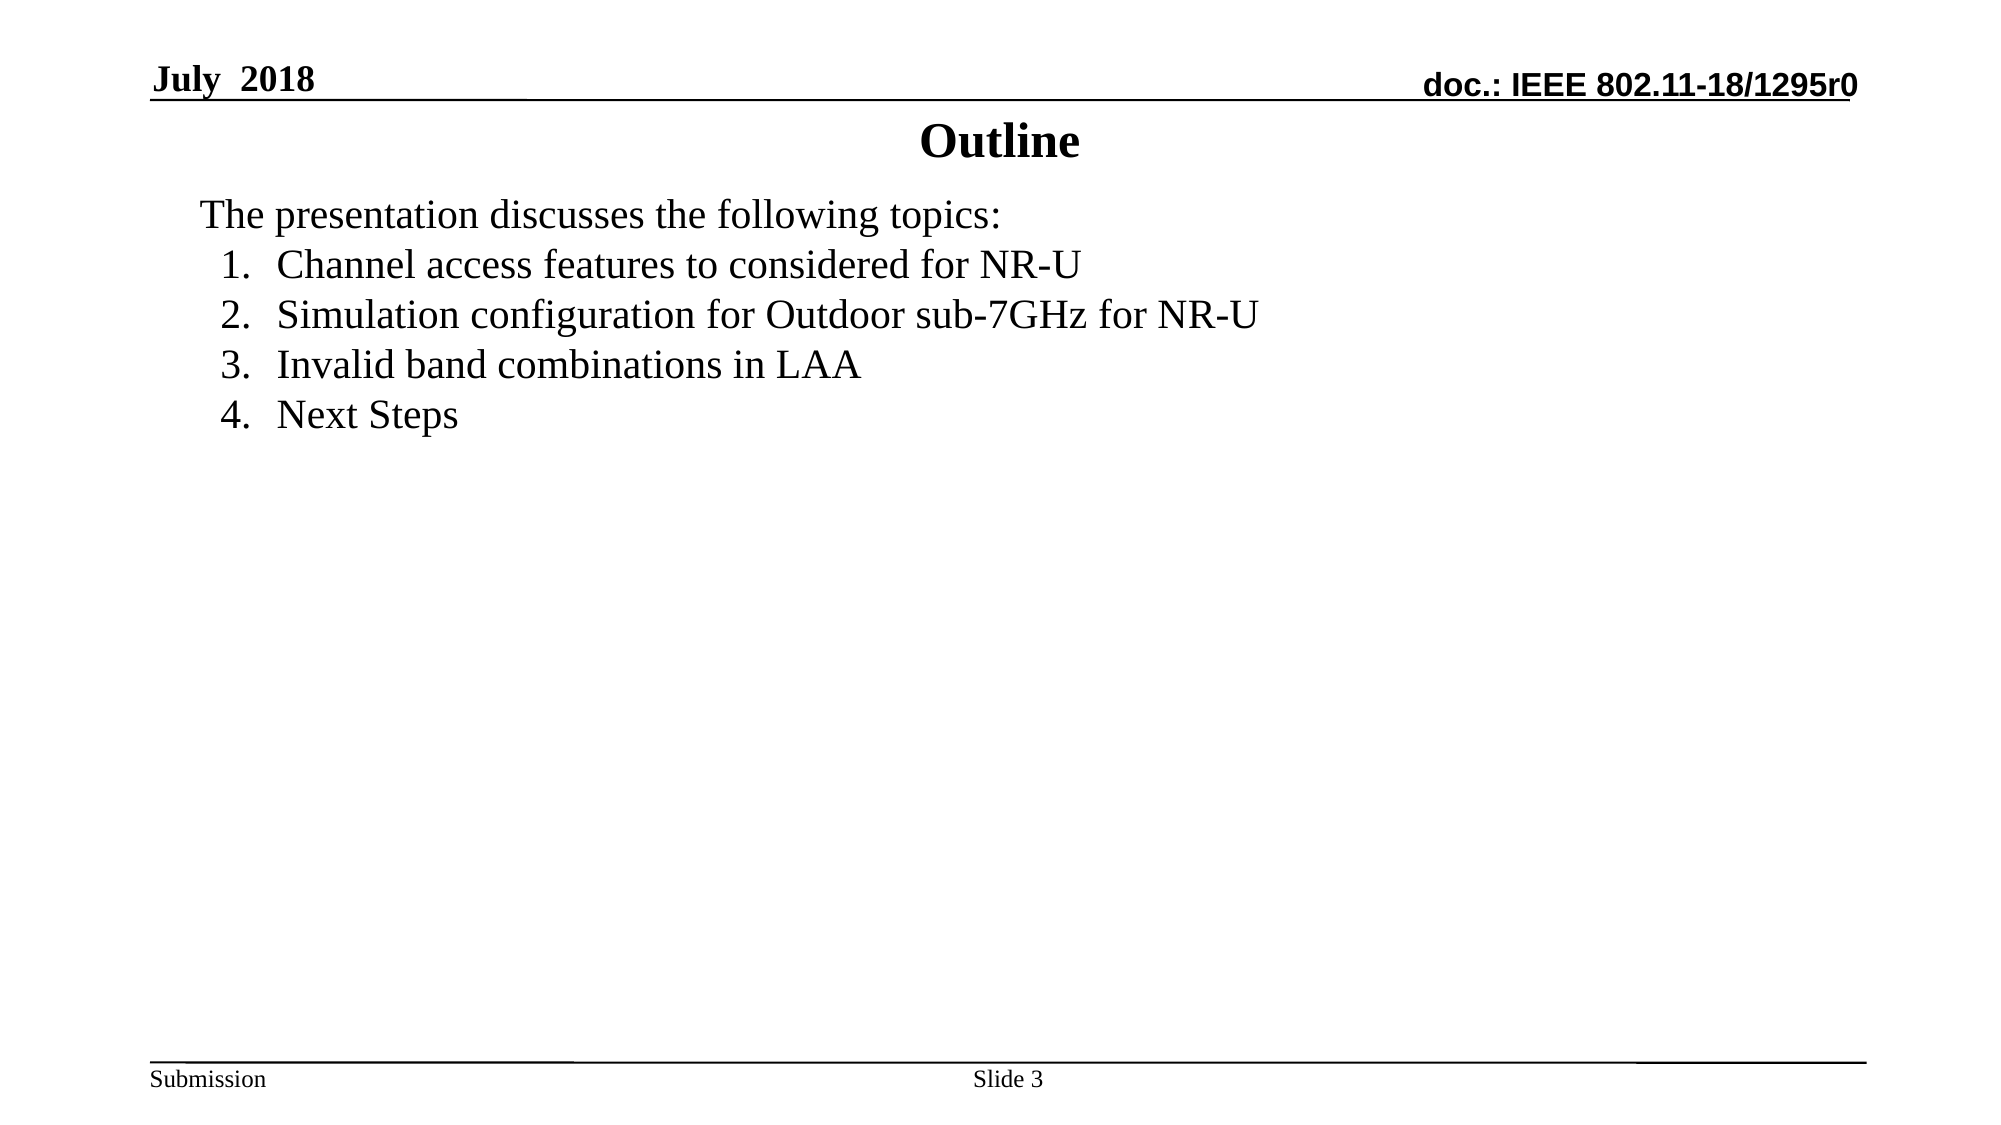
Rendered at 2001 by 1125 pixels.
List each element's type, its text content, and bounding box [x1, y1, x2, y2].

slide_number Slide 3 [950, 1062, 1066, 1122]
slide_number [152, 54, 563, 100]
list The presentation discusses the following topics: Channel access features to considered for NR-U Simulation configuration for Outdoor sub-7GHz for NR-U Invalid band combinations in LAA Next Steps [184, 179, 1885, 1015]
title Outline [150, 87, 1850, 188]
